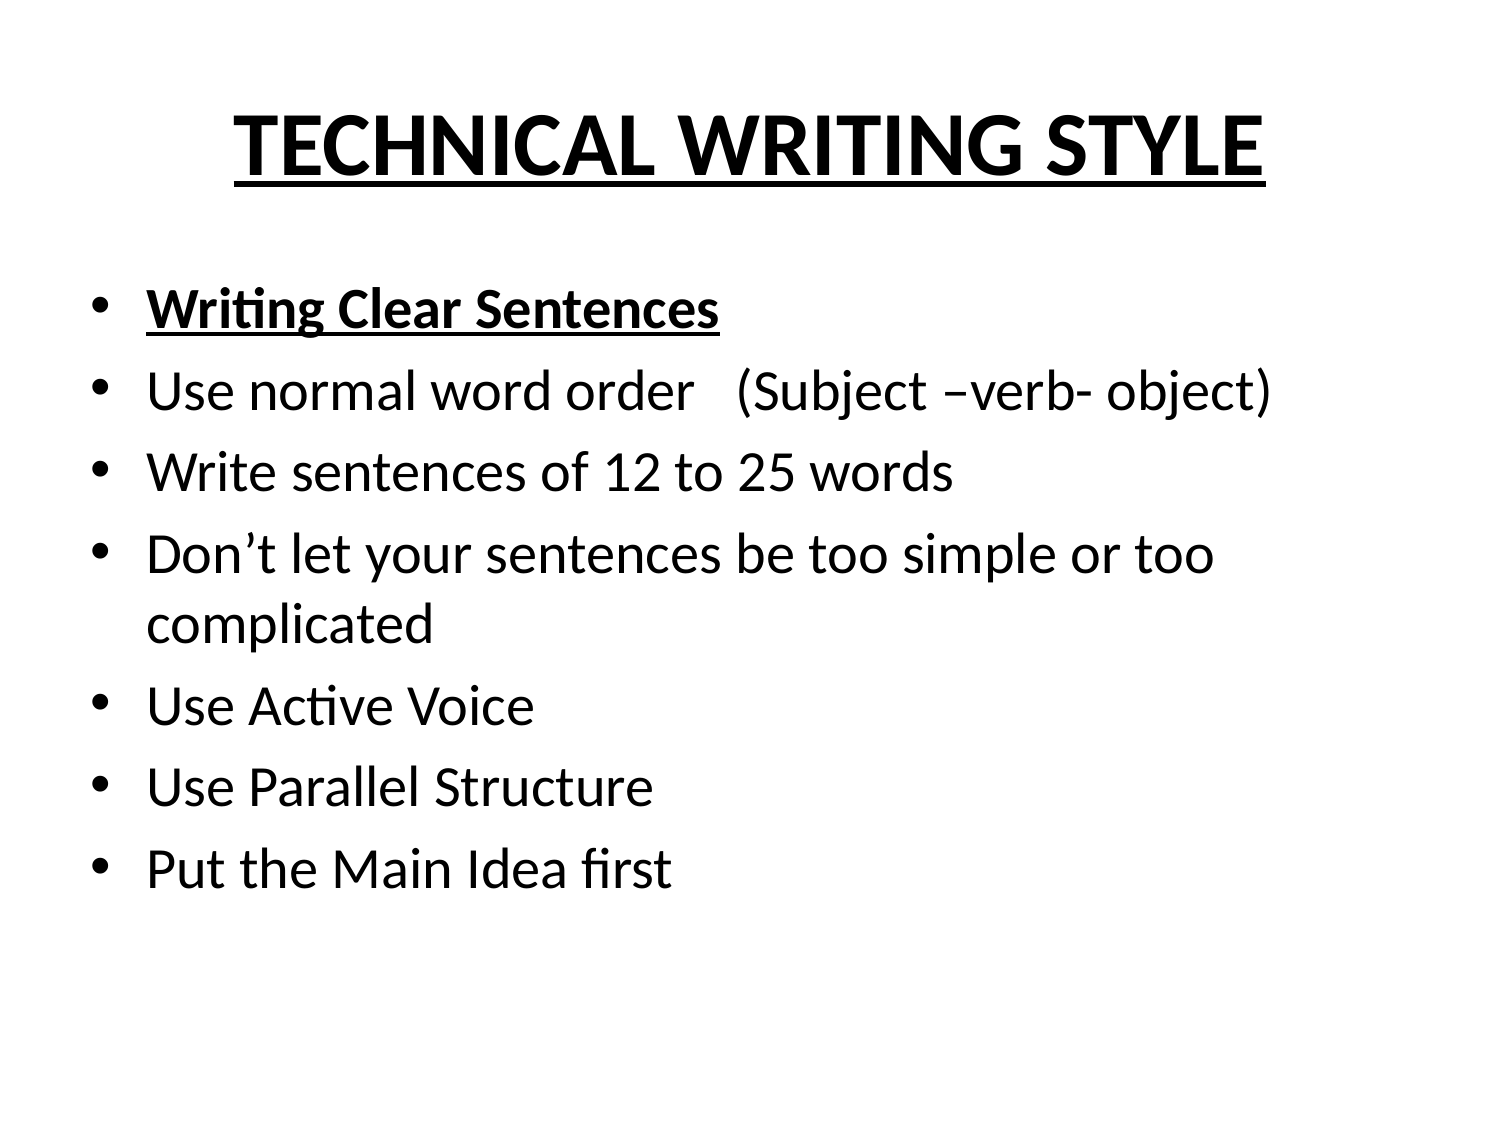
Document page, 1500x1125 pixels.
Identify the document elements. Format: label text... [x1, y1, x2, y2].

list Writing Clear Sentences Use normal word order (Subject –verb- object) Write sentences of 12 to 25 words Don’t let your sentences be too simple or too complicated Use Active Voice Use Parallel Structure Put the Main Idea first [75, 262, 1425, 1005]
title TECHNICAL WRITING STYLE [75, 45, 1425, 233]
